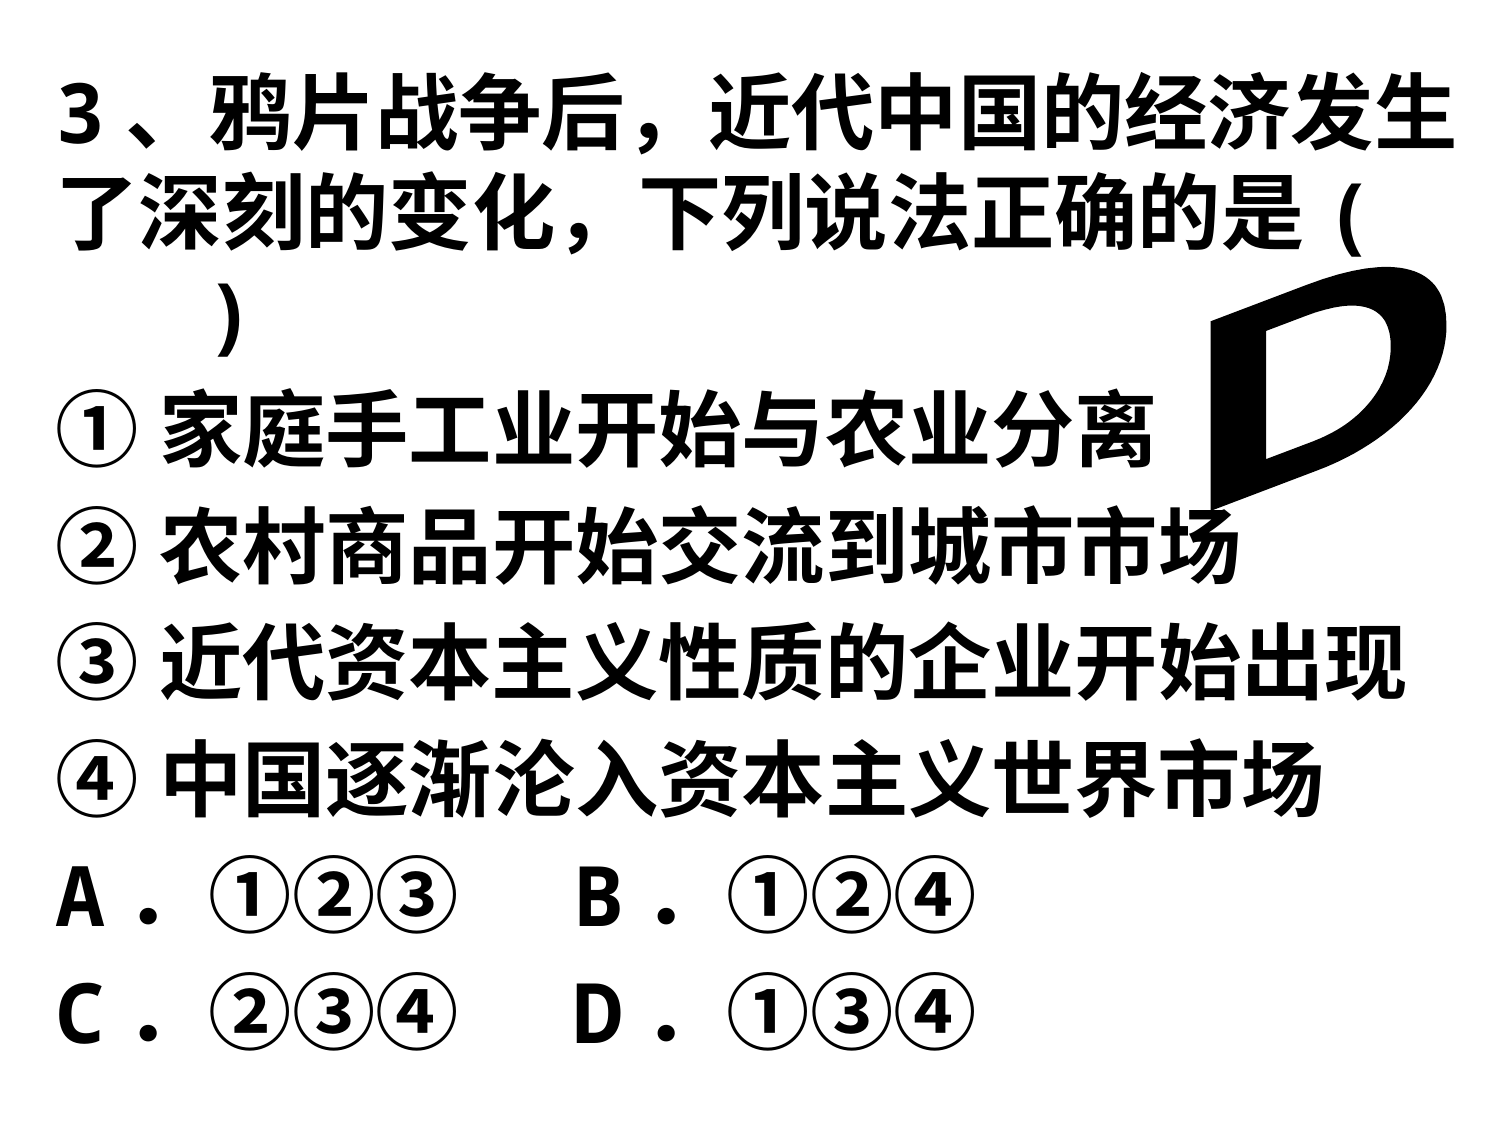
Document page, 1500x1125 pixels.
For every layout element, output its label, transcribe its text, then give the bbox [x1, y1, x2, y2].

text_box 3、鸦片战争后，近代中国的经济发生了深刻的变化，下列说法正确的是( ) ①家庭手工业开始与农业分离 ②农村商品开始交流到城市市场 ③近代资本主义性质的企业开始出现 ④中国逐渐沦入资本主义世界市场 A．①②③ B．①②④ C．②③④ D．①③④ [41, 53, 1500, 1068]
